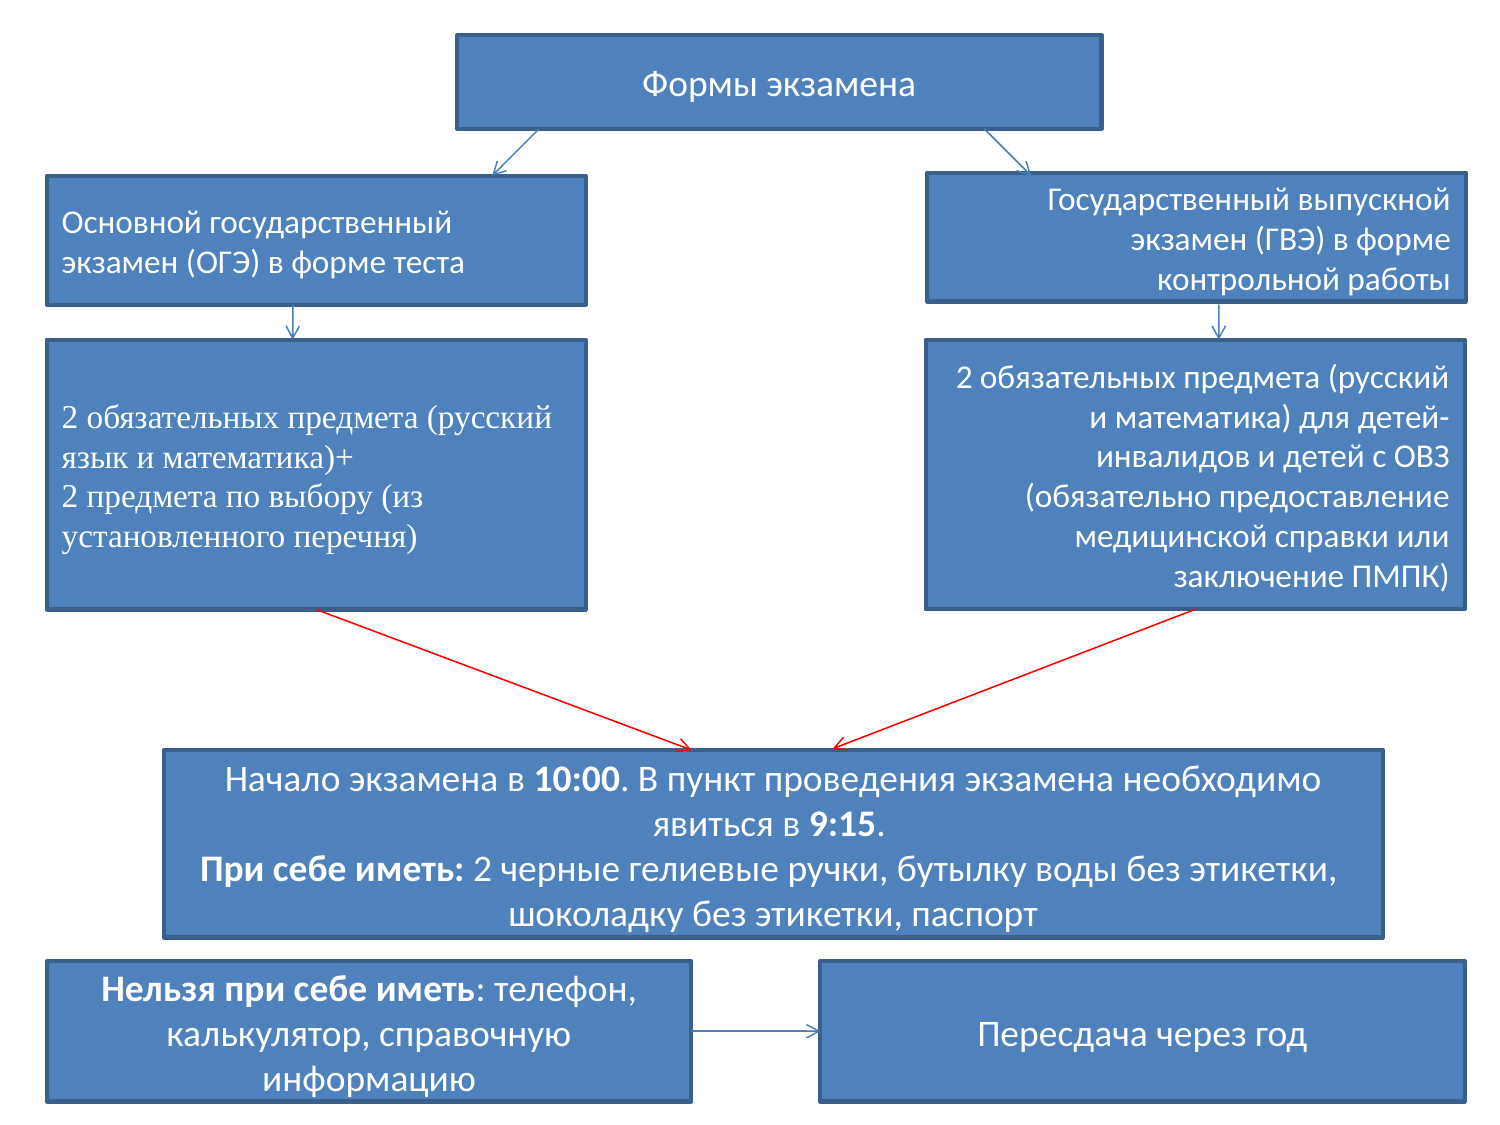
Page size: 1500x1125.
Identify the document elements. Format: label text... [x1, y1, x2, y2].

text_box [491, 128, 540, 176]
text_box Основной государственный экзамен (ОГЭ) в форме теста [45, 174, 588, 307]
text_box Формы экзамена [455, 33, 1104, 131]
text_box Нельзя при себе иметь: телефон, калькулятор, справочную информацию [45, 959, 693, 1104]
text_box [984, 128, 1032, 176]
text_box Начало экзамена в 10:00. В пункт проведения экзамена необходимо явиться в 9:15. При себе иметь: 2 черные гелиевые ручки, бутылку воды без этикетки, шоколадку без этикетки, паспорт [162, 748, 1385, 940]
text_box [832, 611, 1196, 749]
text_box Государственный выпускной экзамен (ГВЭ) в форме контрольной работы [925, 171, 1468, 304]
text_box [316, 611, 692, 751]
text_box 2 обязательных предмета (русский и математика) для детей-инвалидов и детей с ОВЗ (обязательно предоставление медицинской справки или заключение ПМПК) [924, 338, 1467, 611]
text_box Пересдача через год [818, 959, 1467, 1104]
text_box 2 обязательных предмета (русский язык и математика)+ 2 предмета по выбору (из установленного перечня) [45, 338, 588, 612]
